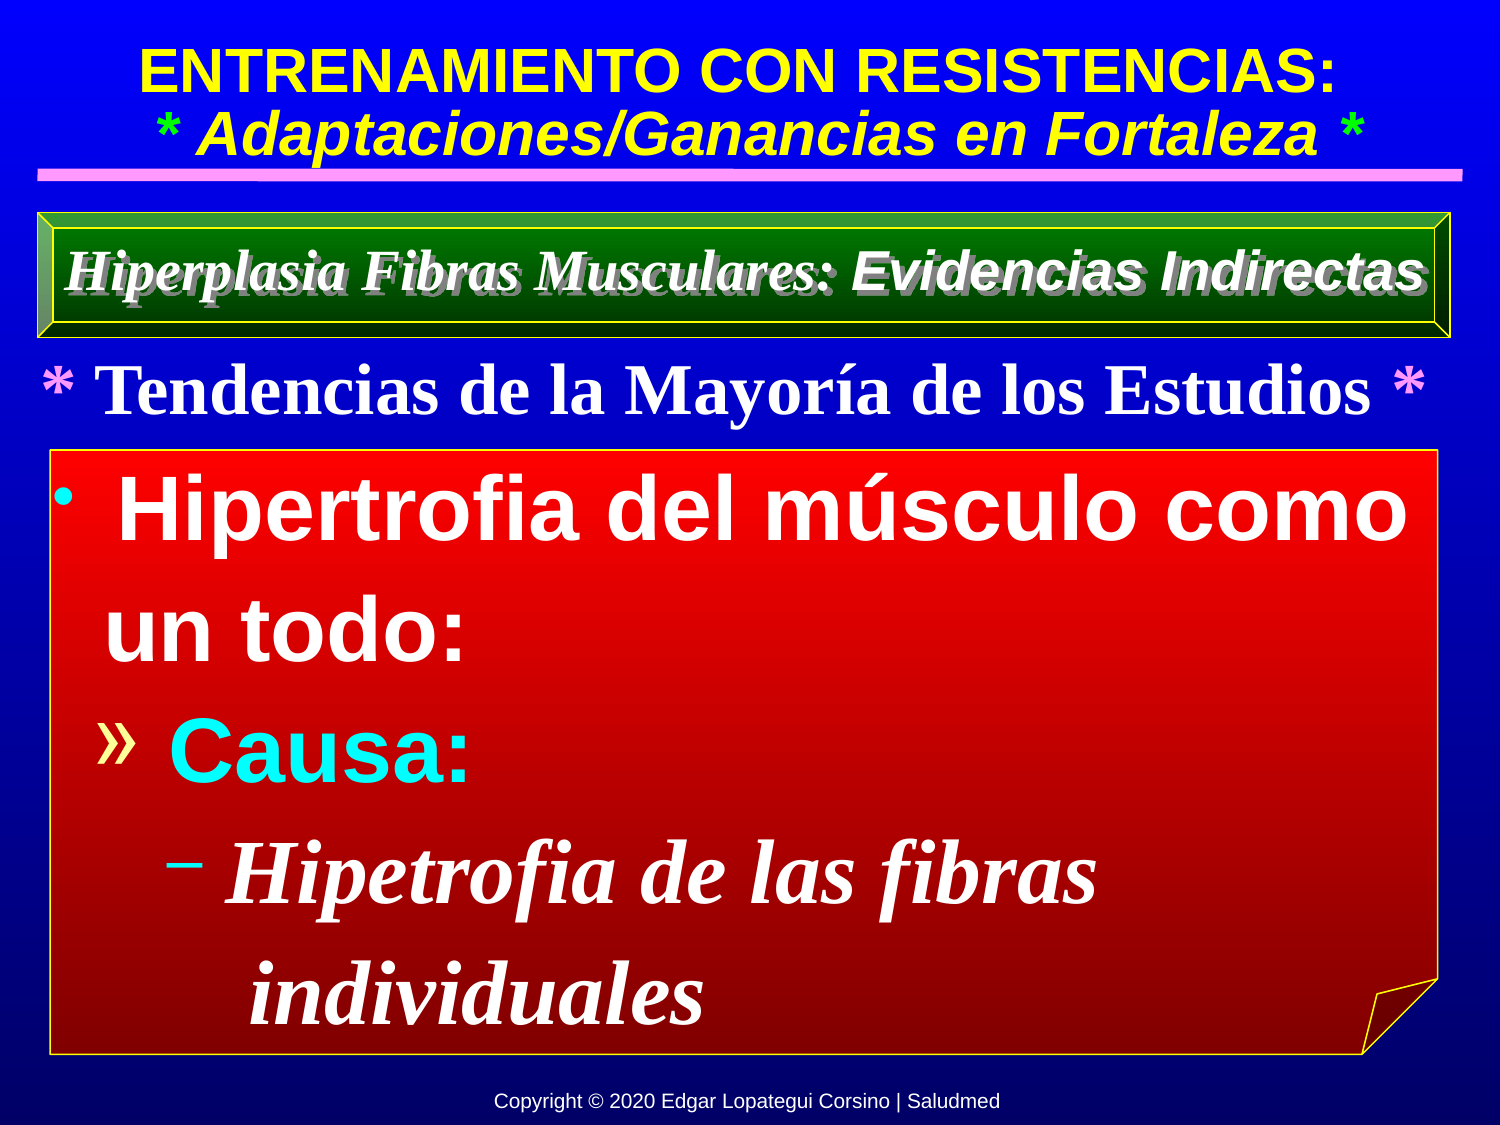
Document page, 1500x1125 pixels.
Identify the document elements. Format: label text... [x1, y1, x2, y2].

text_box ENTRENAMIENTO CON RESISTENCIAS: * Adaptaciones/Ganancias en Fortaleza * [0, 24, 1500, 175]
text_box Hiperplasia Fibras Musculares: Evidencias Indirectas [50, 224, 1500, 350]
text_box [50, 1051, 1366, 1055]
text_box Hipertrofia del músculo como un todo: Causa: Hipetrofia de las fibras individuales [37, 430, 1475, 1051]
text_box [39, 213, 1448, 224]
text_box * Tendencias de la Mayoría de los Estudios * [24, 343, 1463, 438]
